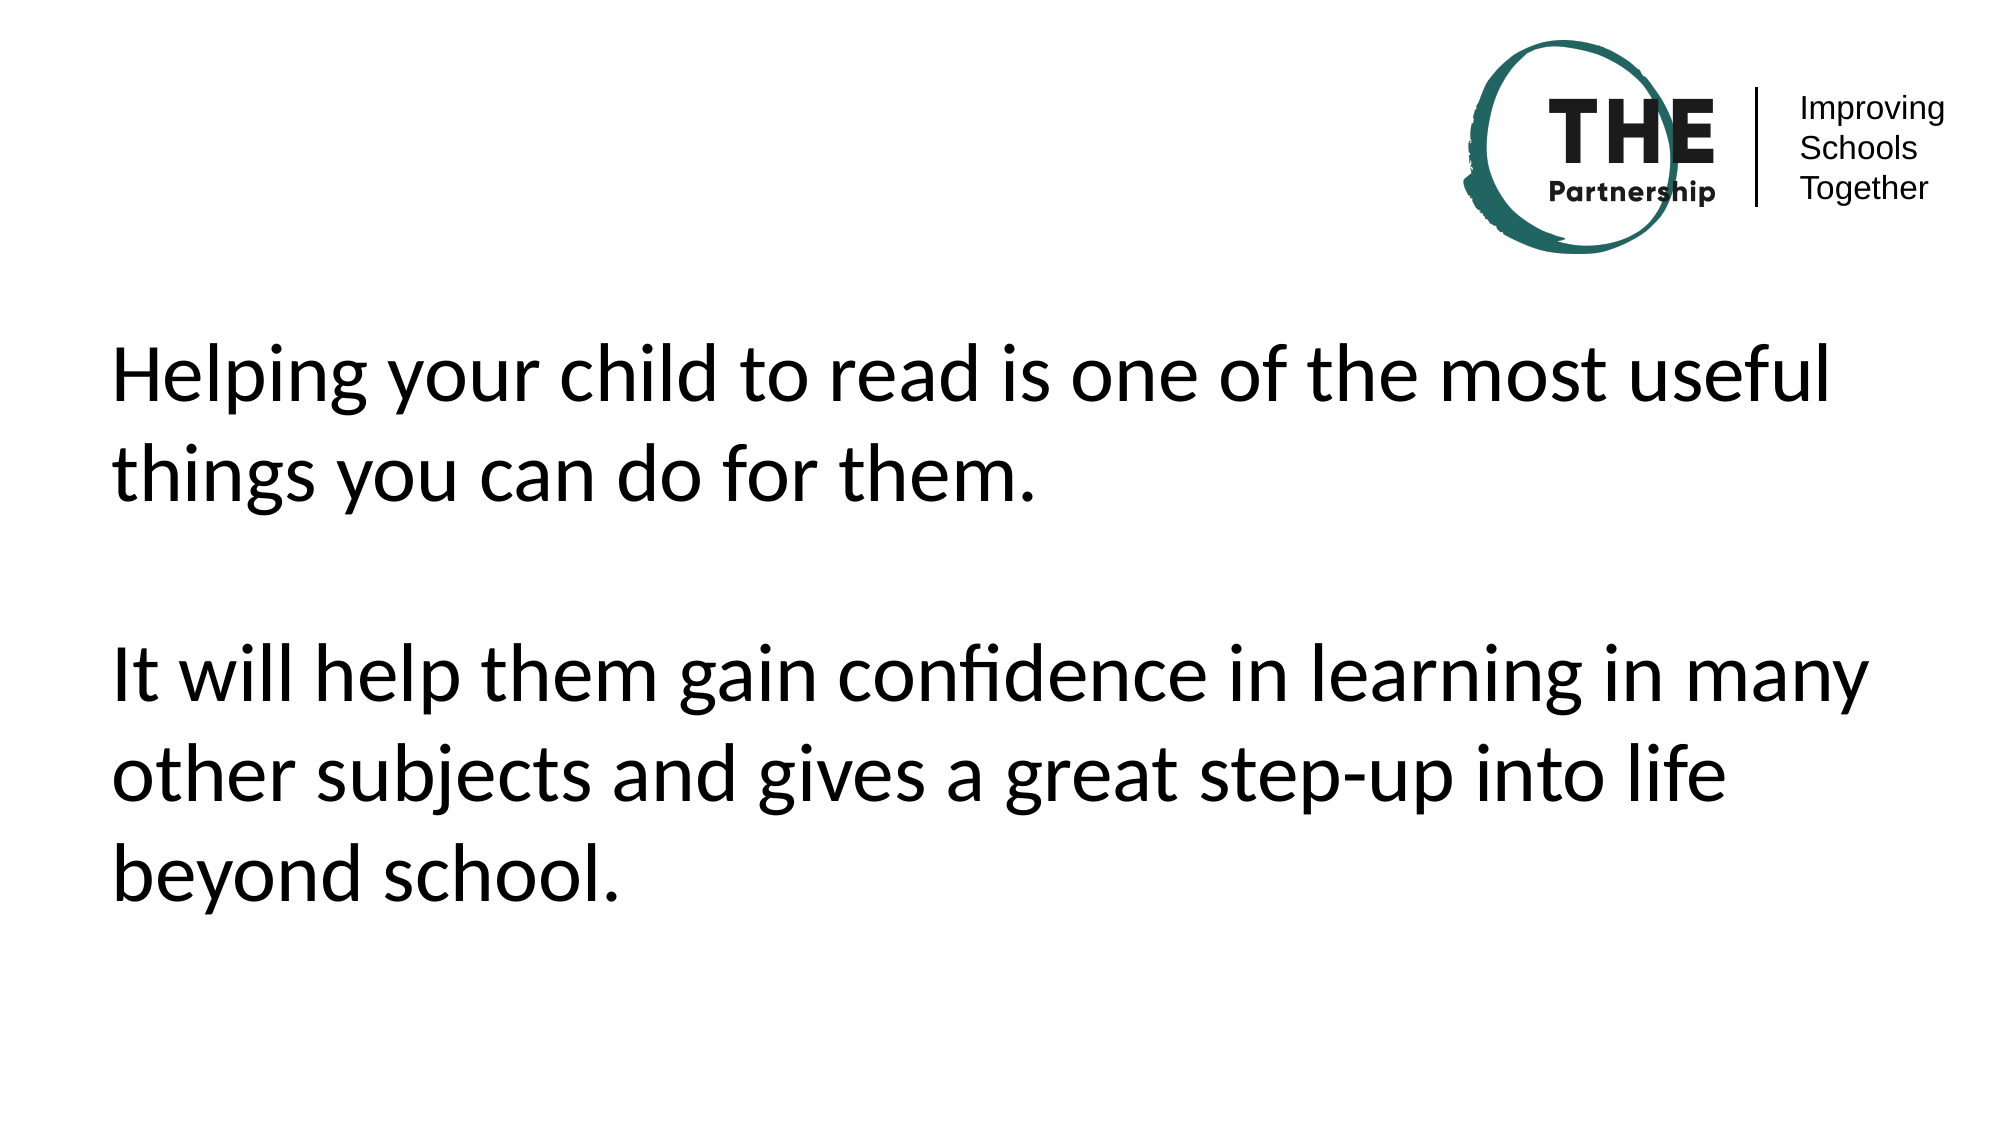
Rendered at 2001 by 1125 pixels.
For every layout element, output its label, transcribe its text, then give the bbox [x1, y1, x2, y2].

picture [1463, 40, 1715, 254]
text_box Helping your child to read is one of the most useful things you can do for them. It will help them gain confidence in learning in many other subjects and gives a great step-up into life beyond school. [96, 310, 1904, 926]
